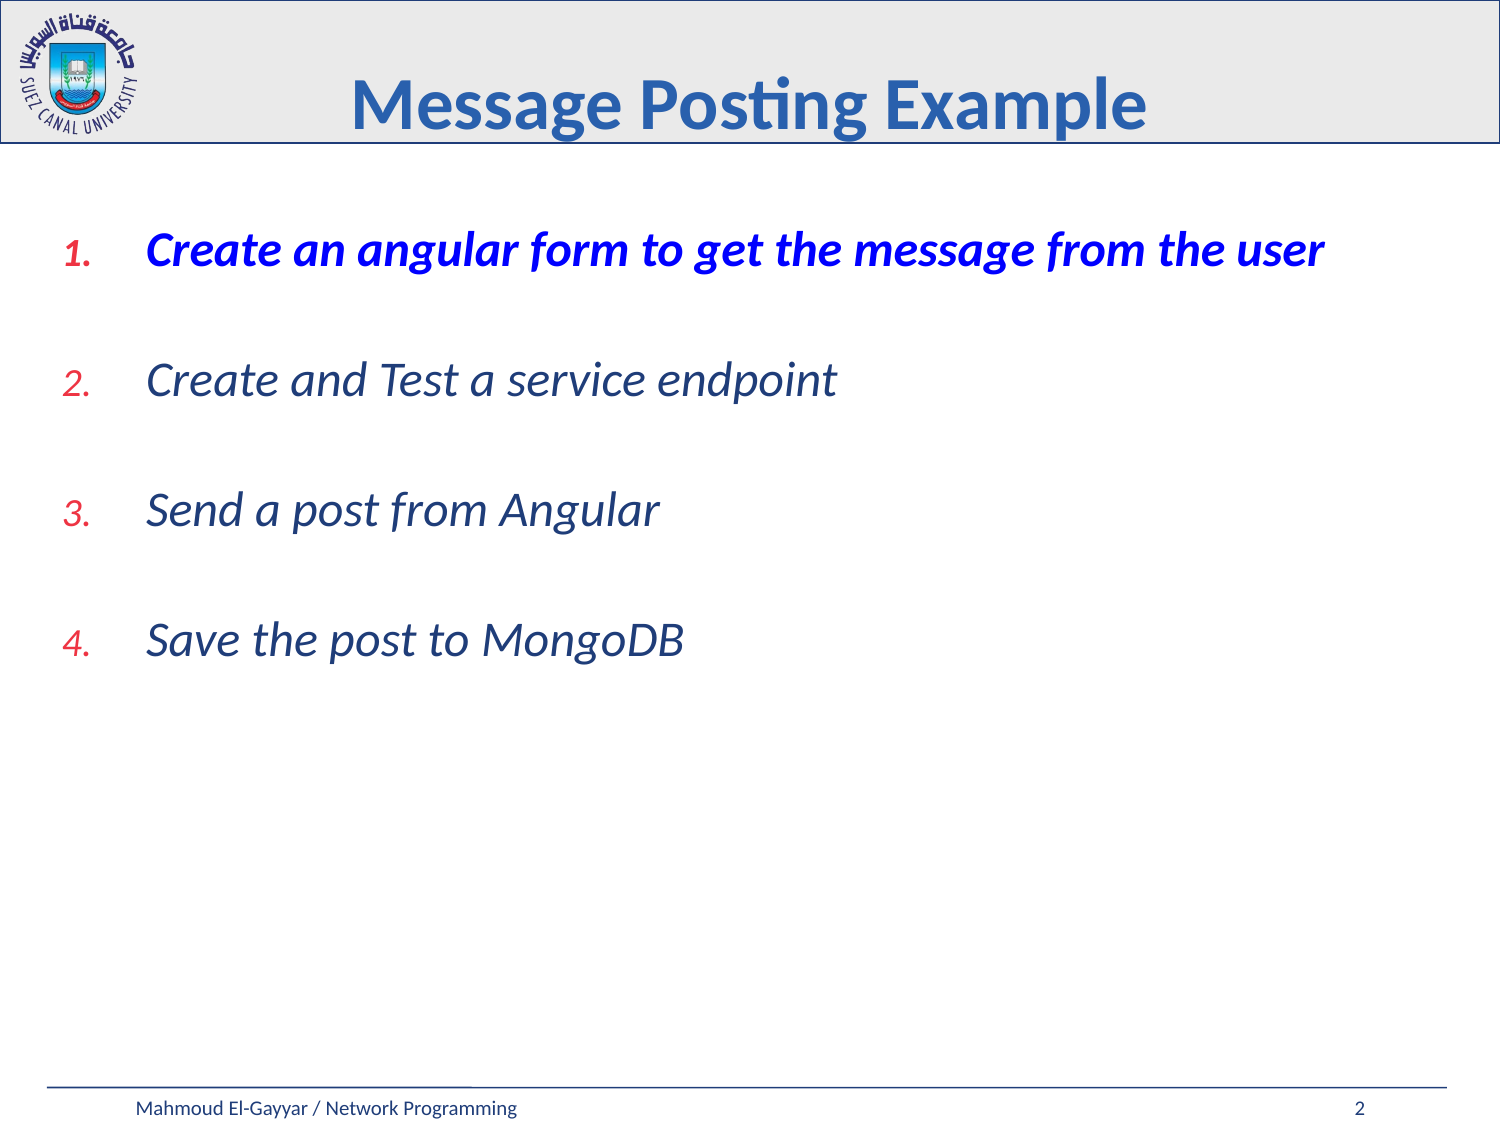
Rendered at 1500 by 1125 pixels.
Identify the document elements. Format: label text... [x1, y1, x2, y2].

title Message Posting Example [46, 23, 1454, 176]
list Create an angular form to get the message from the user Create and Test a service endpoint Send a post from Angular Save the post to MongoDB [46, 176, 1425, 1040]
picture [20, 13, 137, 137]
